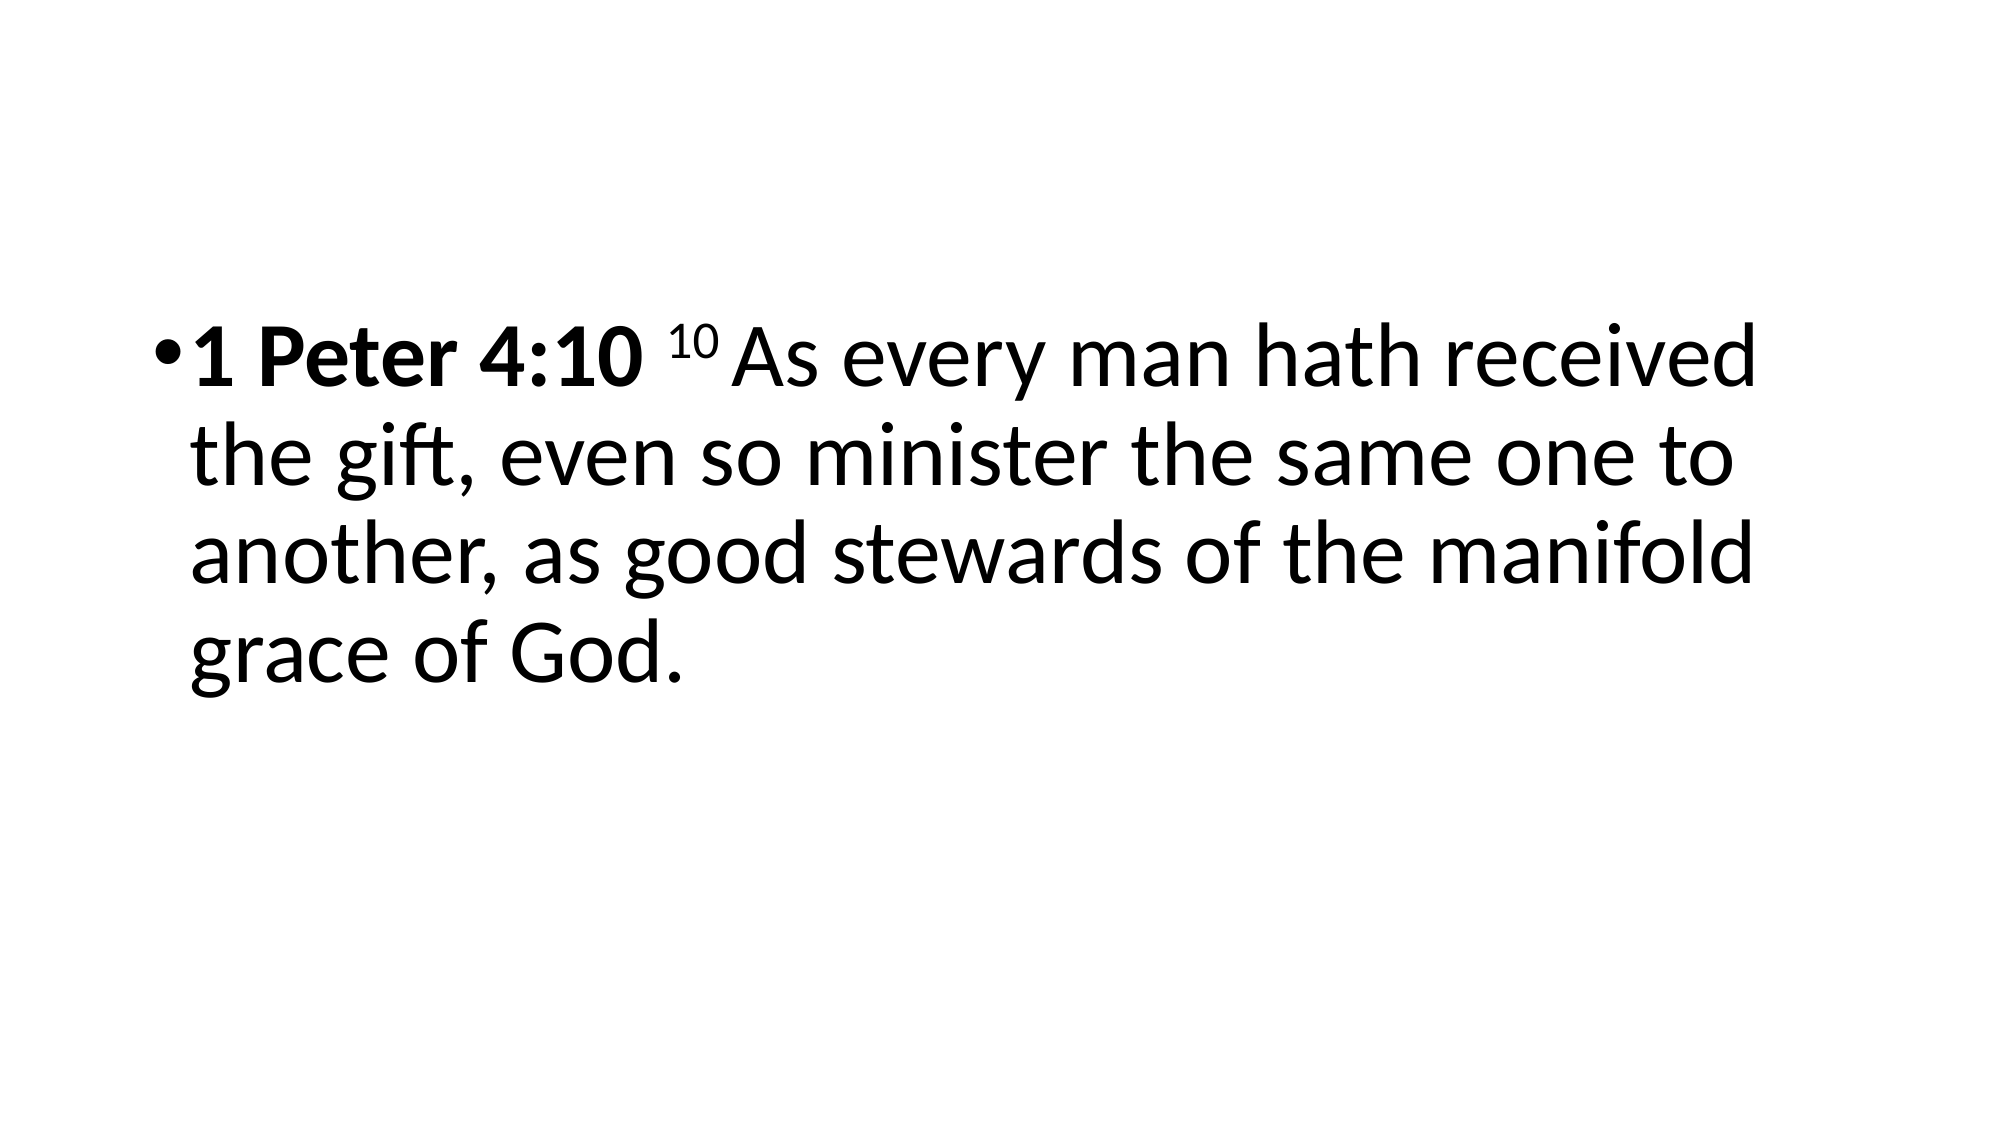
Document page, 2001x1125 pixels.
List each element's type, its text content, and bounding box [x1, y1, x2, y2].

list 1 Peter 4:10 10 As every man hath received the gift, even so minister the same one to another, as good stewards of the manifold grace of God. [137, 299, 1863, 1014]
